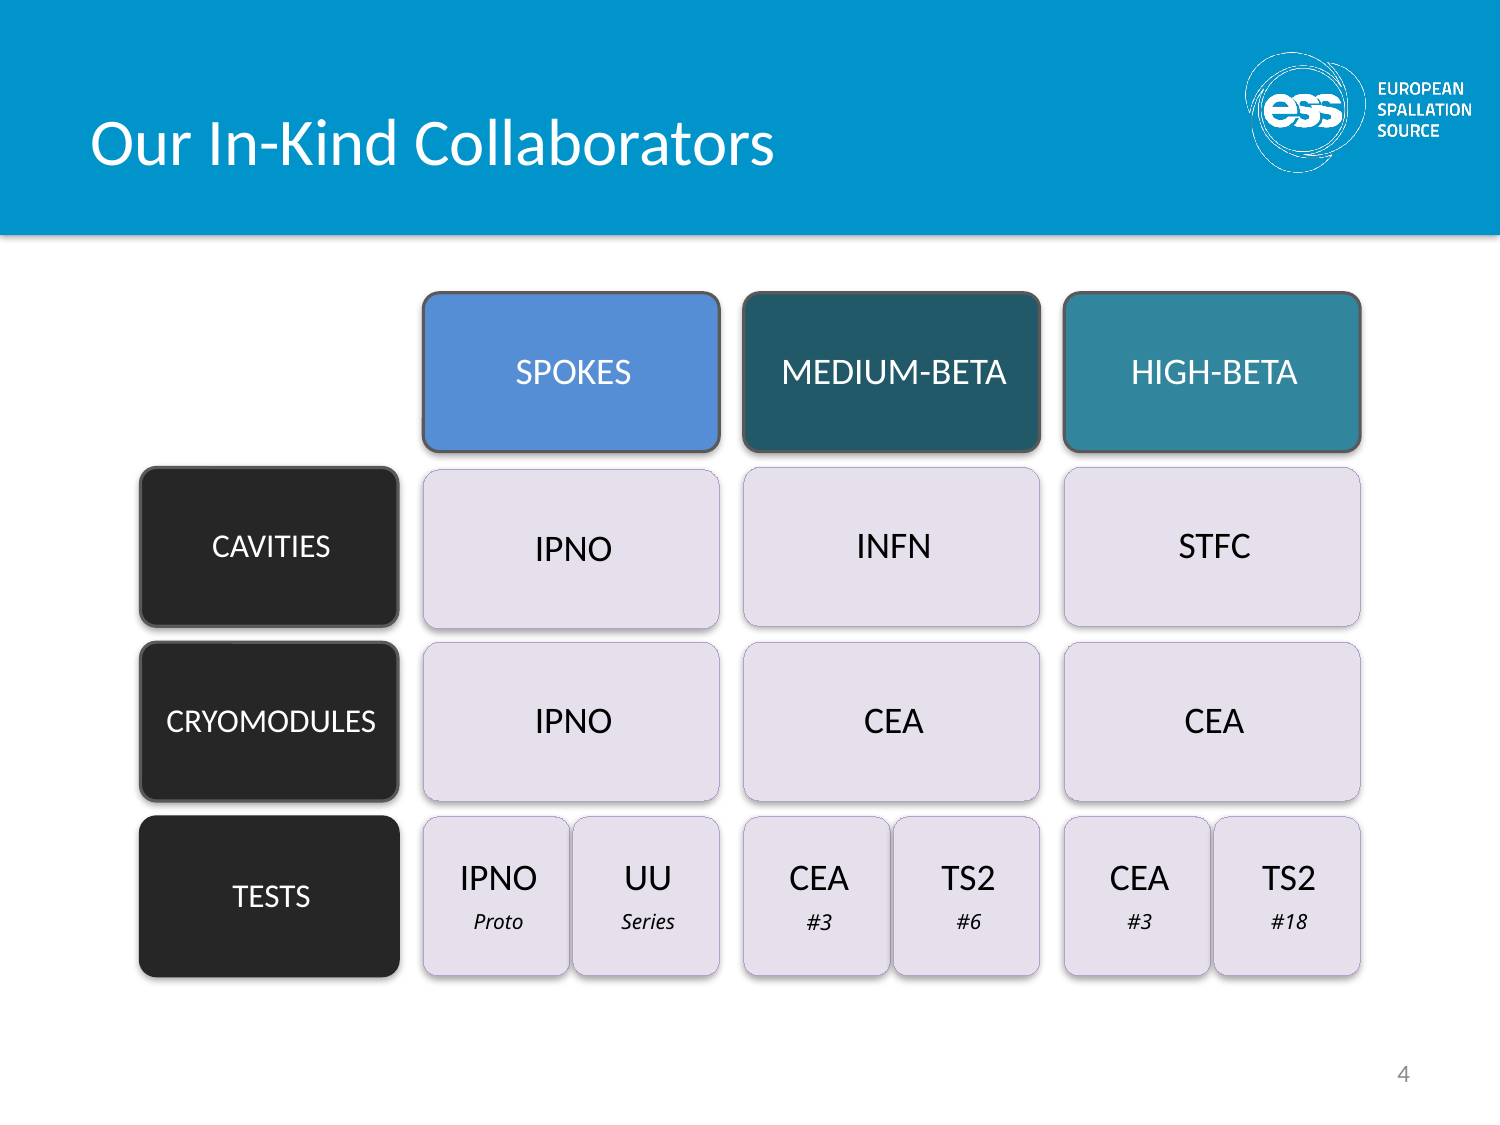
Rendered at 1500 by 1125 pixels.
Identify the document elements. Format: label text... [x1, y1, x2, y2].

picture [1418, 104, 1423, 115]
picture [1432, 125, 1438, 136]
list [139, 292, 1361, 977]
title Our In-Kind Collaborators [75, 45, 1247, 233]
picture [1409, 104, 1415, 115]
picture [1400, 83, 1407, 94]
picture [1436, 104, 1444, 115]
picture [1443, 86, 1450, 93]
picture [1379, 83, 1385, 94]
picture [1422, 125, 1428, 134]
picture [1423, 83, 1430, 94]
picture [1398, 109, 1406, 115]
picture [1389, 104, 1393, 115]
picture [1454, 83, 1458, 94]
picture [1264, 94, 1342, 127]
slide_number 4 [1074, 1042, 1425, 1103]
